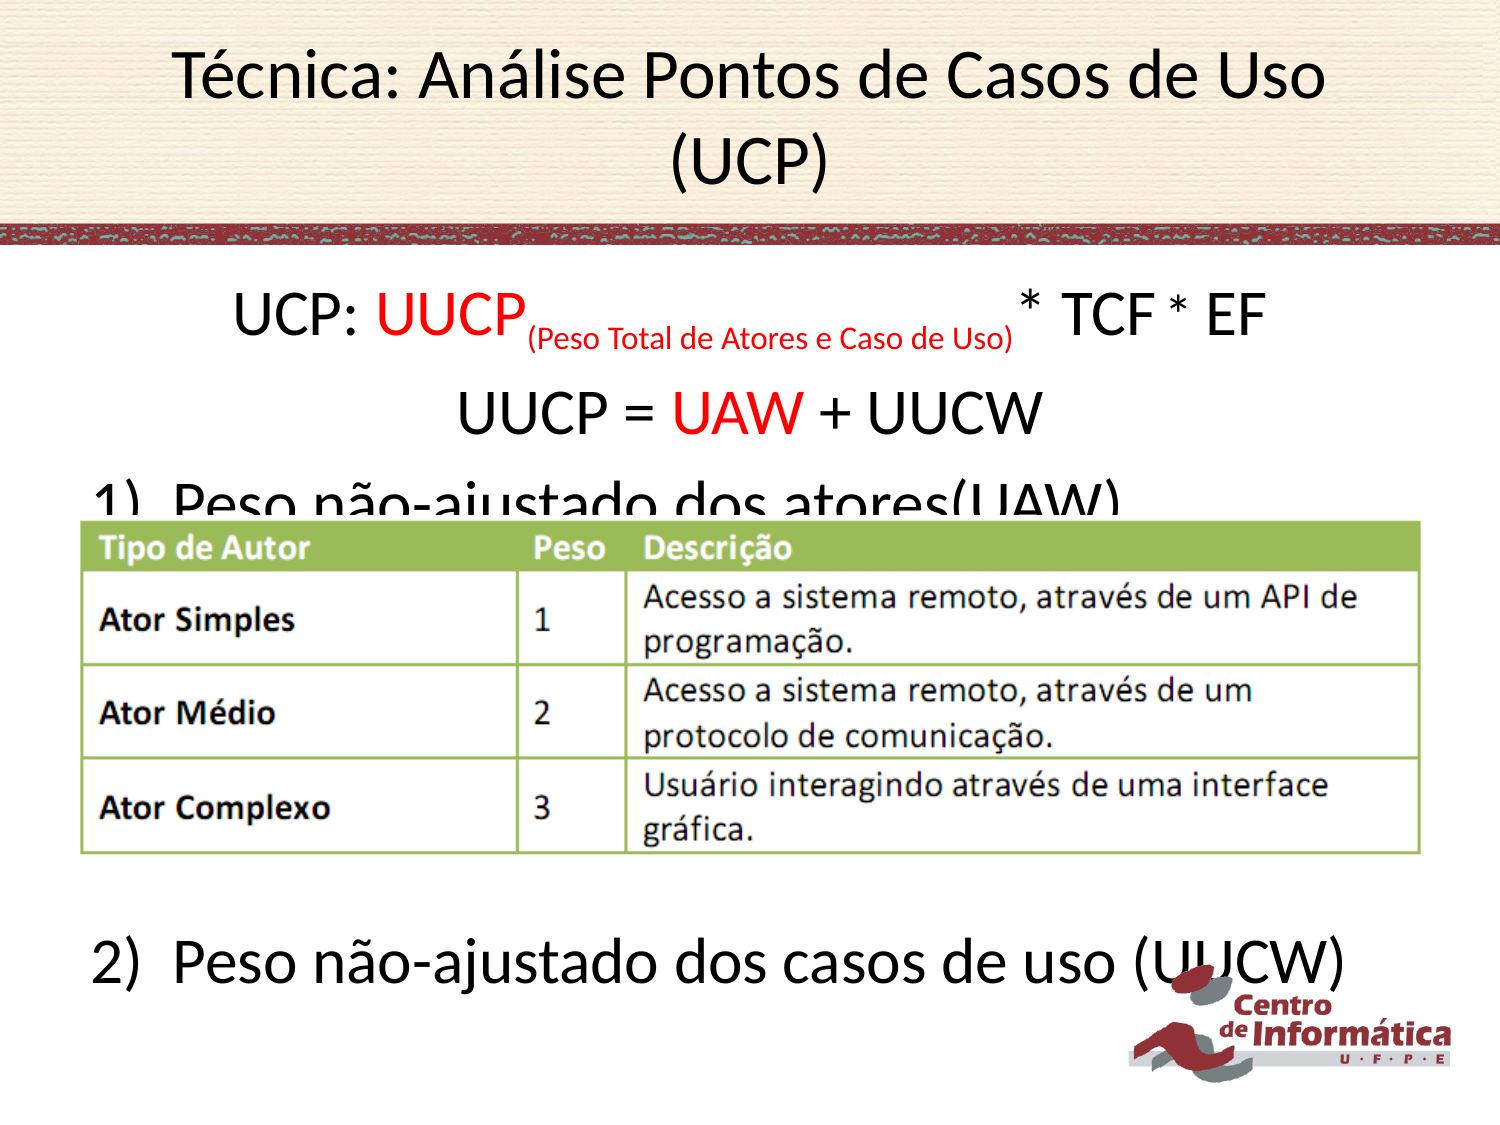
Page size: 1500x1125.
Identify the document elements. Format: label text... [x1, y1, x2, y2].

picture [0, 0, 1500, 245]
list UCP: UUCP(Peso Total de Atores e Caso de Uso)* TCF * EF UUCP = UAW + UUCW Peso não-ajustado dos atores(UAW) Peso não-ajustado dos casos de uso (UUCW) [75, 262, 1425, 516]
list UCP: UUCP(Peso Total de Atores e Caso de Uso)* TCF * EF UUCP = UAW + UUCW Peso não-ajustado dos atores(UAW) Peso não-ajustado dos casos de uso (UUCW) [75, 860, 1425, 1005]
picture [76, 514, 1424, 856]
picture [1127, 963, 1452, 1083]
